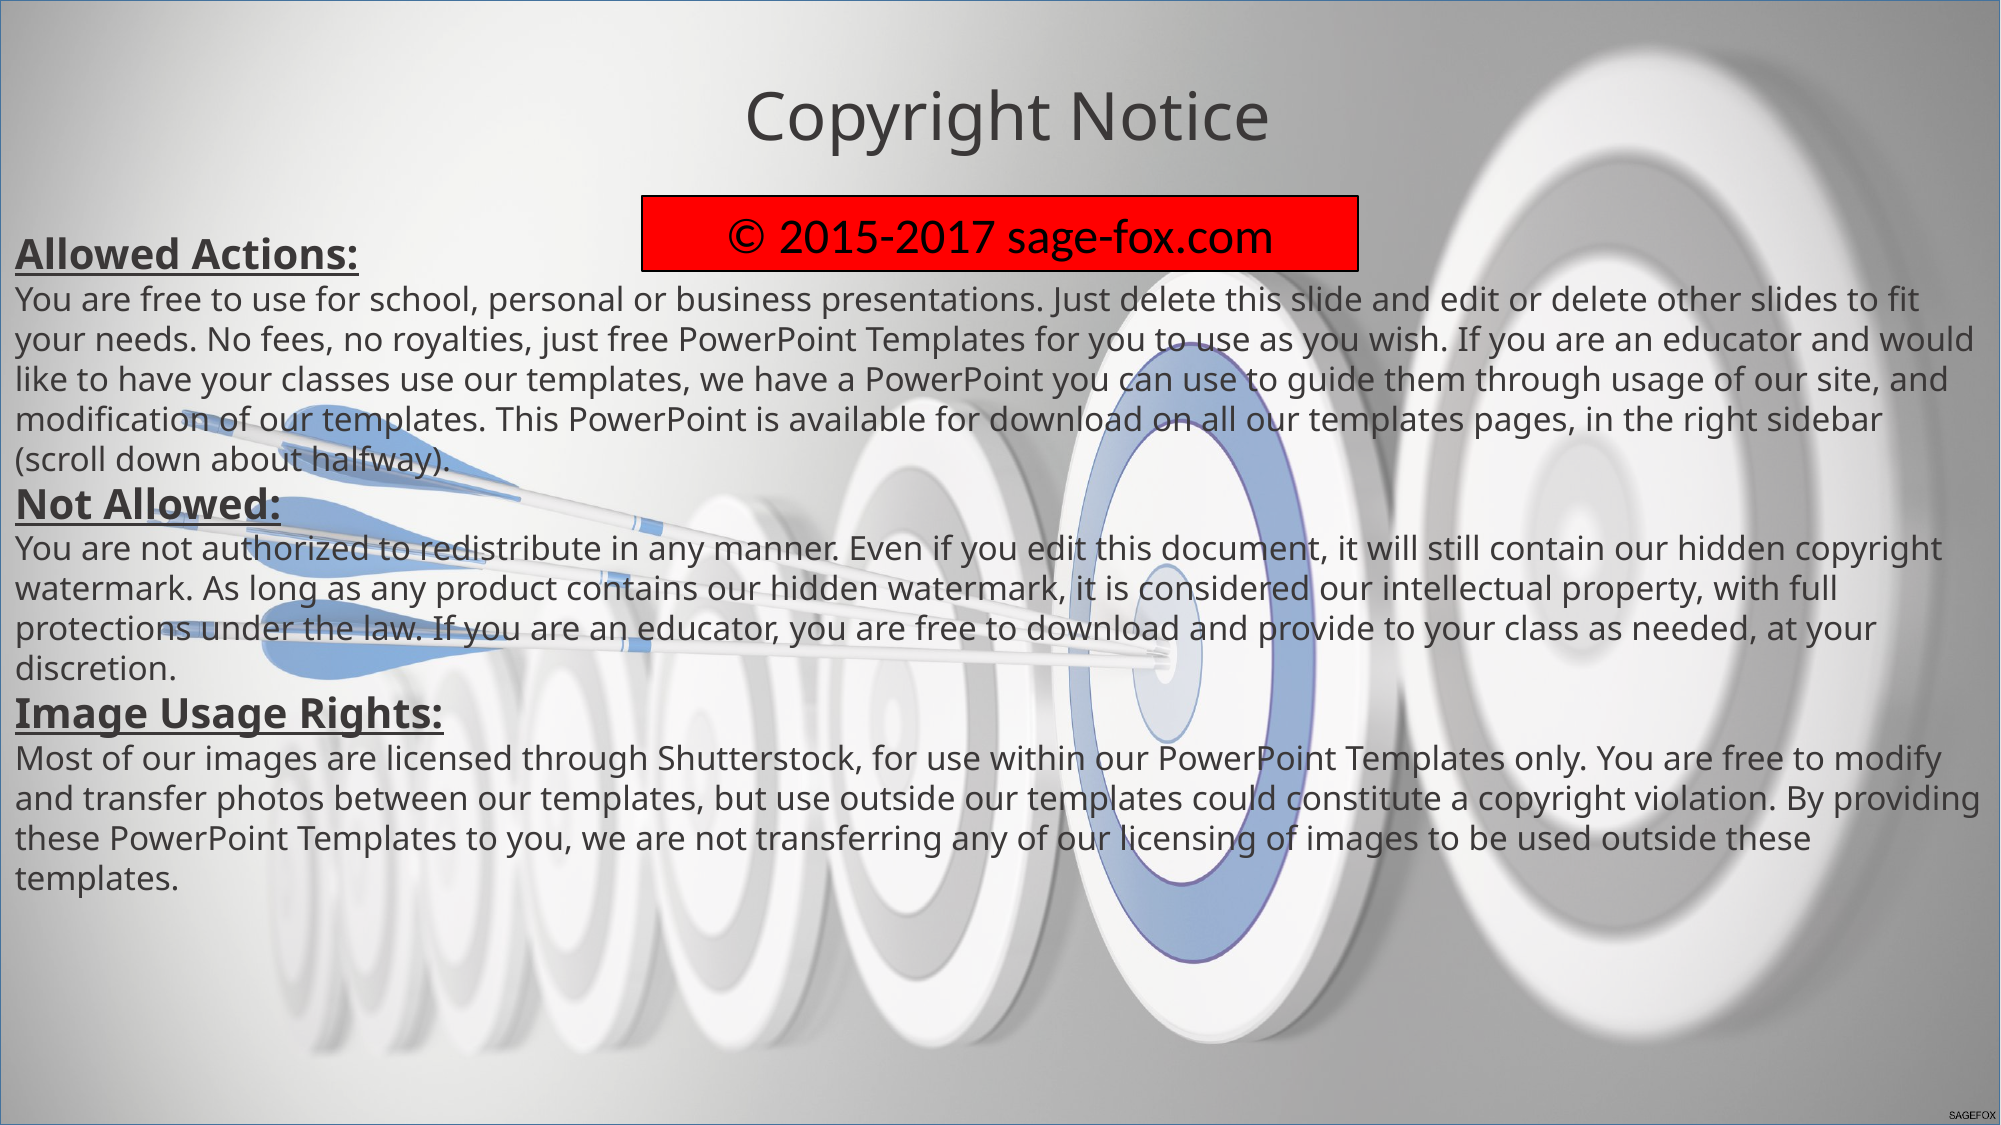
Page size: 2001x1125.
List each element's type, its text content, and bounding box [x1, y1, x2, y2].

text_box Allowed Actions: You are free to use for school, personal or business presentations. Just delete this slide and edit or delete other slides to fit your needs. No fees, no royalties, just free PowerPoint Templates for you to use as you wish. If you are an educator and would like to have your classes use our templates, we have a PowerPoint you can use to guide them through usage of our site, and modification of our templates. This PowerPoint is available for download on all our templates pages, in the right sidebar (scroll down about halfway). Not Allowed: You are not authorized to redistribute in any manner. Even if you edit this document, it will still contain our hidden copyright watermark. As long as any product contains our hidden watermark, it is considered our intellectual property, with full protections under the law. If you are an educator, you are free to download and provide to your class as needed, at your discretion. Image Usage Rights: Most of our images are licensed through Shutterstock, for use within our PowerPoint Templates only. You are free to modify and transfer photos between our templates, but use outside our templates could constitute a copyright violation. By providing these PowerPoint Templates to you, we are not transferring any of our licensing of images to be used outside these templates. [0, 0, 2000, 1125]
title Copyright Notice [493, 60, 1524, 178]
text_box © 2015-2017 sage-fox.com [641, 196, 1358, 272]
